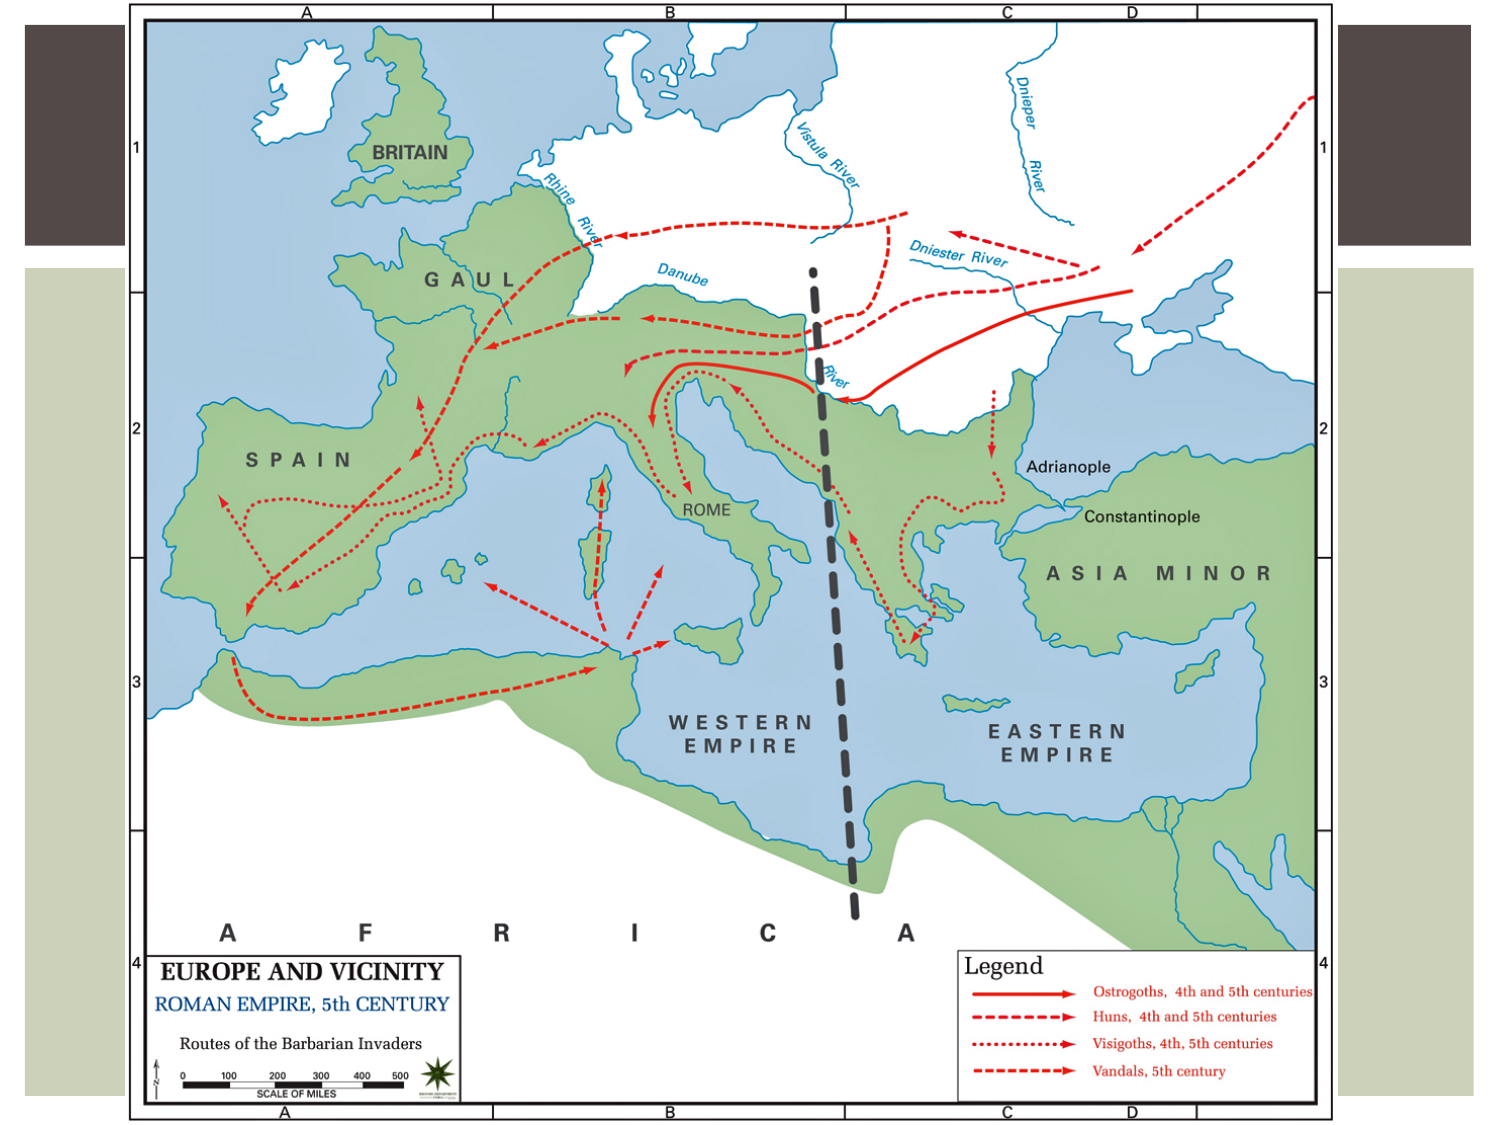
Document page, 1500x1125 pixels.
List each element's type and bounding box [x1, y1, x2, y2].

picture [124, 0, 1338, 1125]
